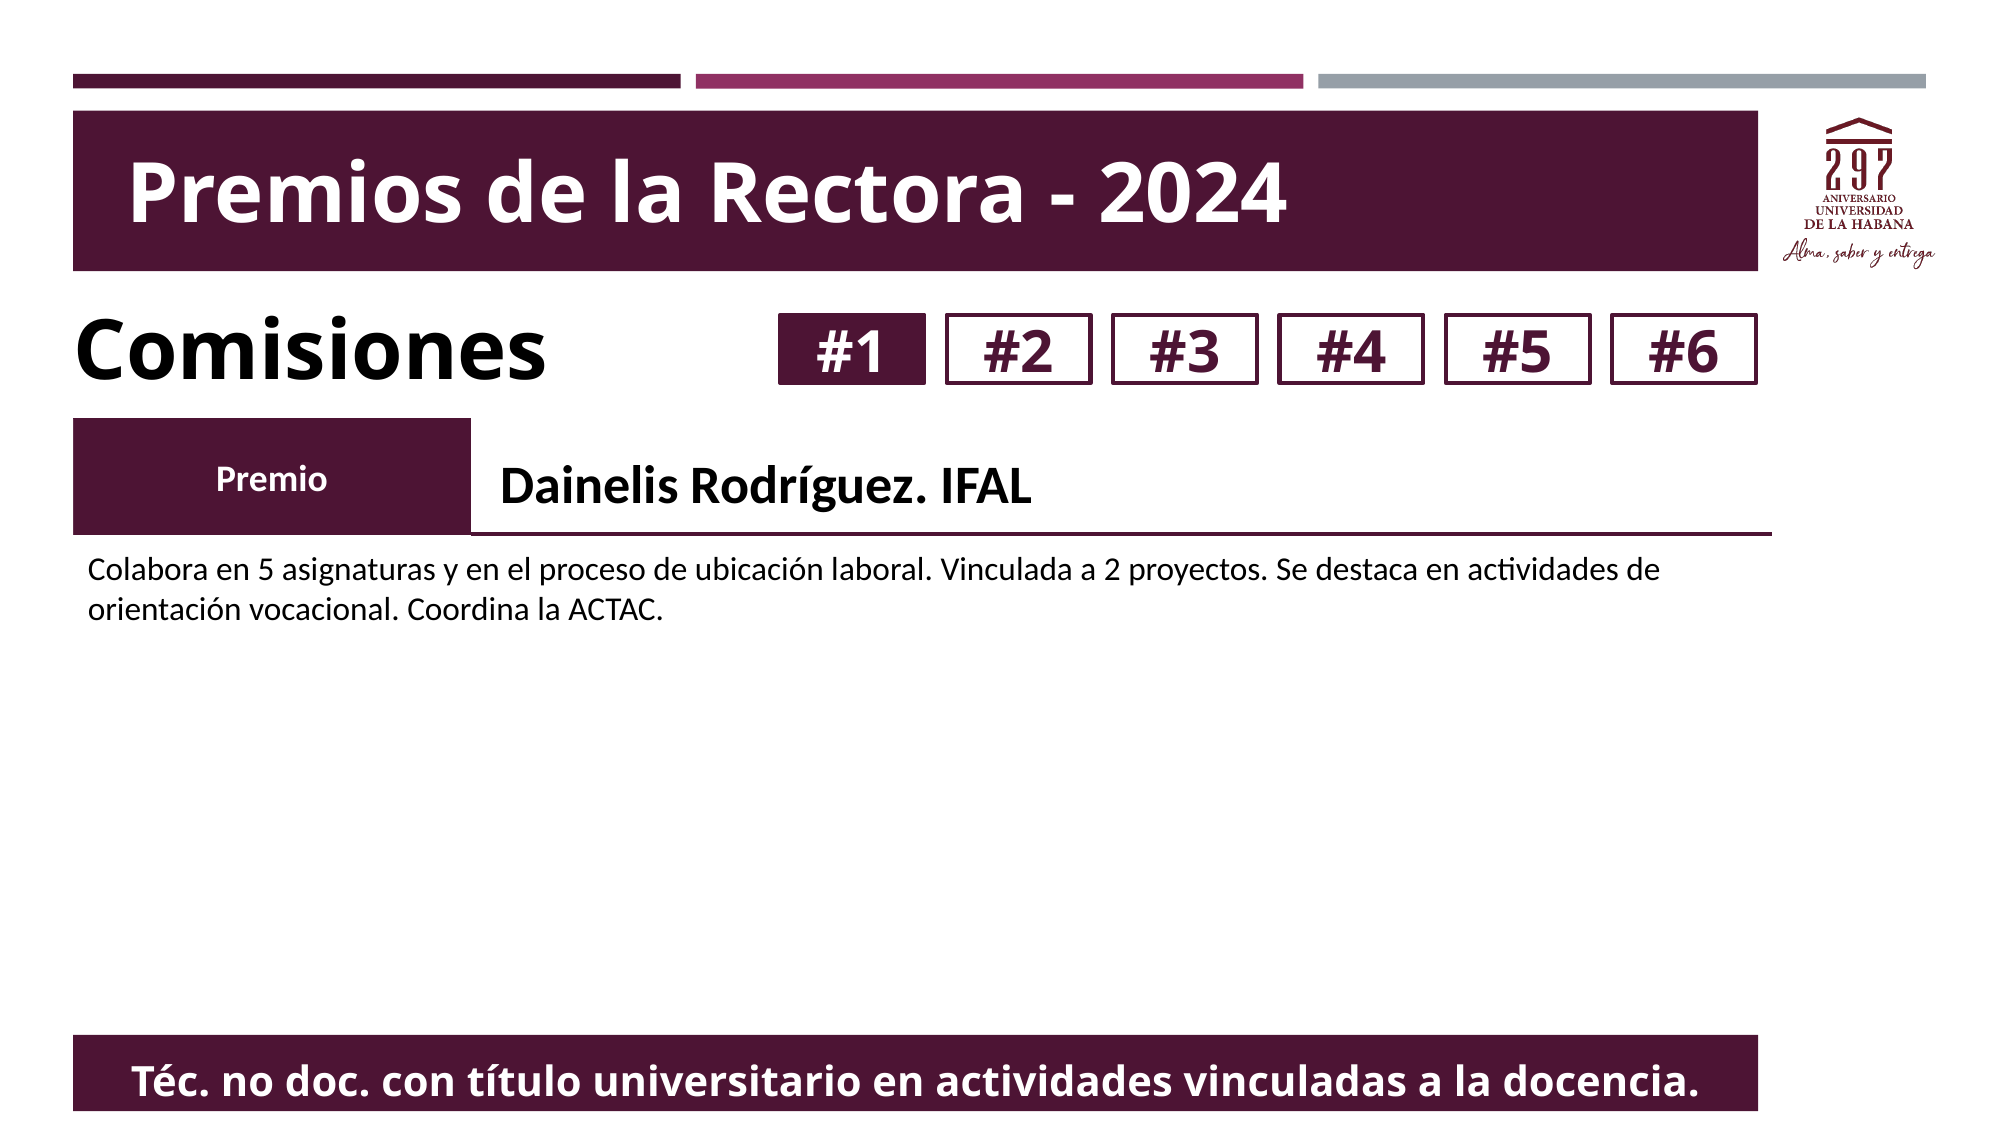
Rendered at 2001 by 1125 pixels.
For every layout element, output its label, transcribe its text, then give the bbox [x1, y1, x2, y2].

text_box #4 [1279, 314, 1424, 384]
text_box #2 [946, 314, 1091, 384]
text_box [695, 73, 1304, 89]
text_box Comisiones [73, 288, 1759, 404]
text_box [471, 419, 1772, 535]
text_box [73, 73, 681, 89]
text_box #6 [1612, 314, 1757, 384]
text_box #1 [780, 314, 925, 384]
text_box [73, 110, 1758, 131]
picture [1758, 89, 1960, 281]
text_box Colabora en 5 asignaturas y en el proceso de ubicación laboral. Vinculada a 2 proyectos. Se destaca en actividades de orientación vocacional. Coordina la ACTAC. [73, 540, 1757, 635]
text_box [73, 247, 1758, 272]
text_box #3 [1113, 314, 1257, 384]
text_box #5 [1445, 314, 1590, 384]
text_box Téc. no doc. con título universitario en actividades vinculadas a la docencia. [73, 1034, 1759, 1112]
text_box Premios de la Rectora - 2024 [73, 131, 1758, 247]
text_box [1318, 73, 1926, 89]
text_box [0, 418, 471, 536]
